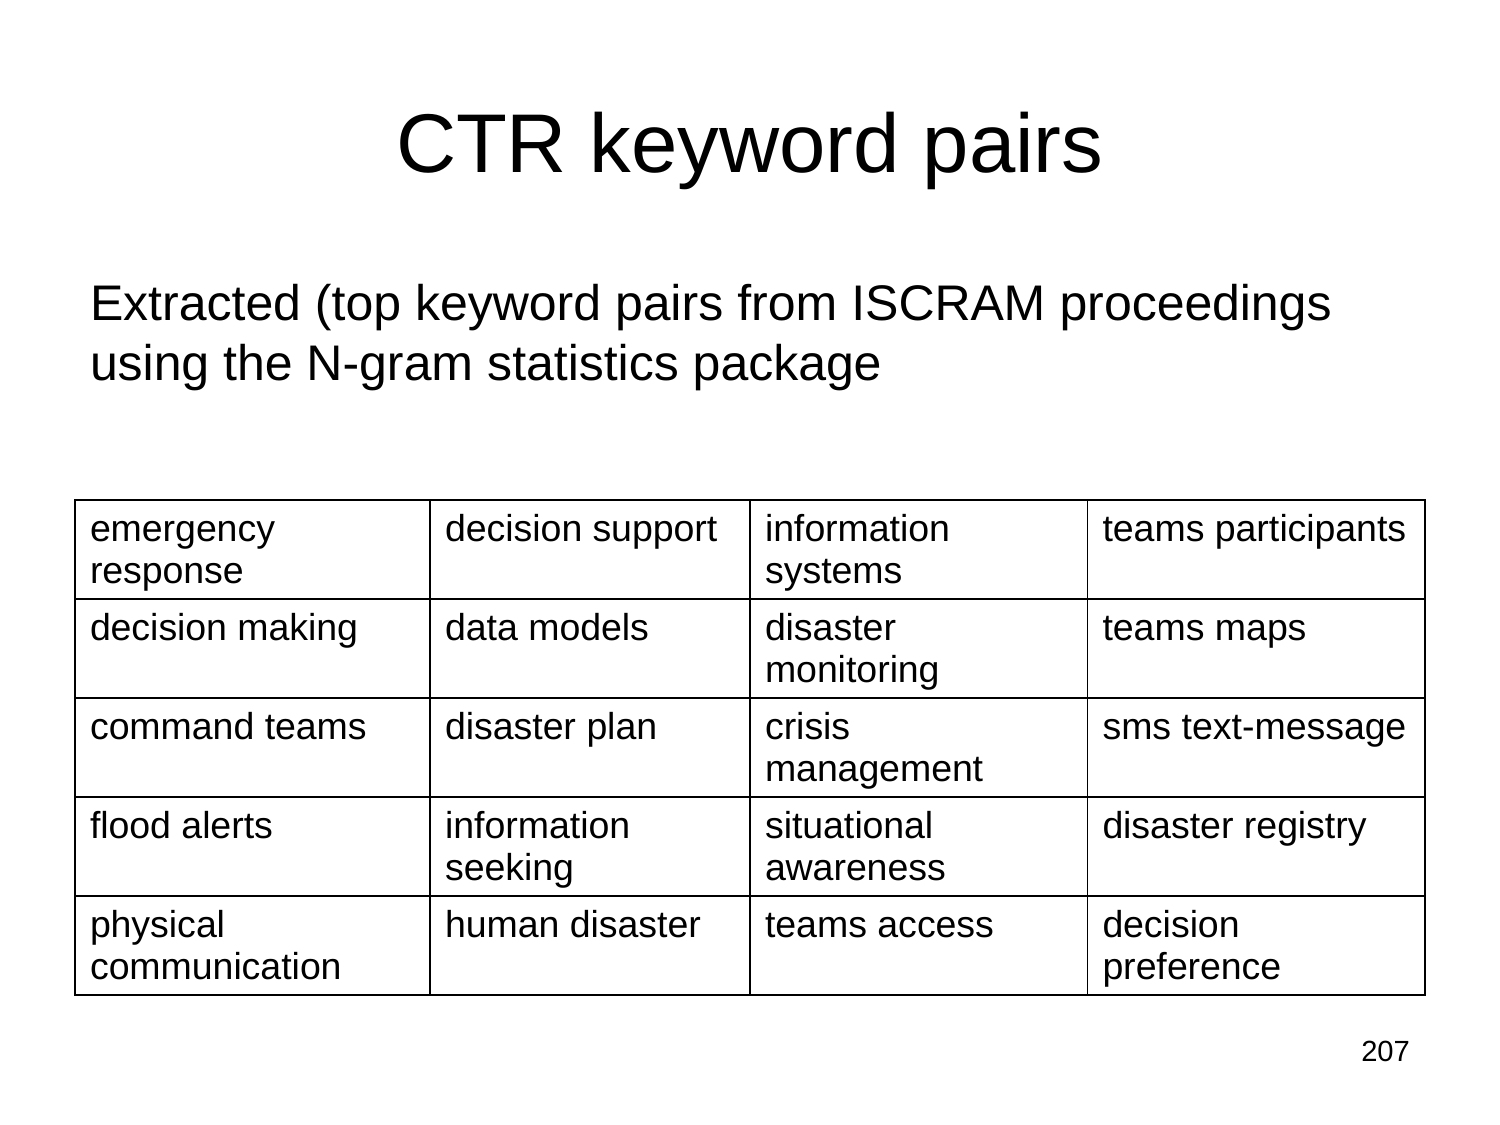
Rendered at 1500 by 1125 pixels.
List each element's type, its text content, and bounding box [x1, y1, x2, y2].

table_cell teams access [751, 897, 1087, 994]
table_cell human disaster [431, 897, 749, 994]
table_cell disaster monitoring [751, 600, 1087, 697]
table_cell decision preference [1088, 897, 1424, 994]
table_header information systems [751, 501, 1087, 598]
table_cell decision making [76, 600, 429, 697]
table_cell command teams [76, 699, 429, 796]
table_cell disaster plan [431, 699, 749, 796]
table_cell crisis management [751, 699, 1087, 796]
table_cell situational awareness [751, 798, 1087, 895]
list Extracted (top keyword pairs from ISCRAM proceedings using the N-gram statistics package [74, 262, 1426, 451]
table_header emergency response [76, 501, 429, 598]
table_cell flood alerts [76, 798, 429, 895]
table_header teams participants [1088, 501, 1424, 598]
table_cell disaster registry [1088, 798, 1424, 895]
table_cell teams maps [1088, 600, 1424, 697]
table_cell physical communication [76, 897, 429, 994]
title CTR keyword pairs [74, 44, 1426, 233]
table_header decision support [431, 501, 749, 598]
table_cell data models [431, 600, 749, 697]
table_cell information seeking [431, 798, 749, 895]
table_cell sms text-message [1088, 699, 1424, 796]
slide_number 207 [1074, 1024, 1426, 1103]
